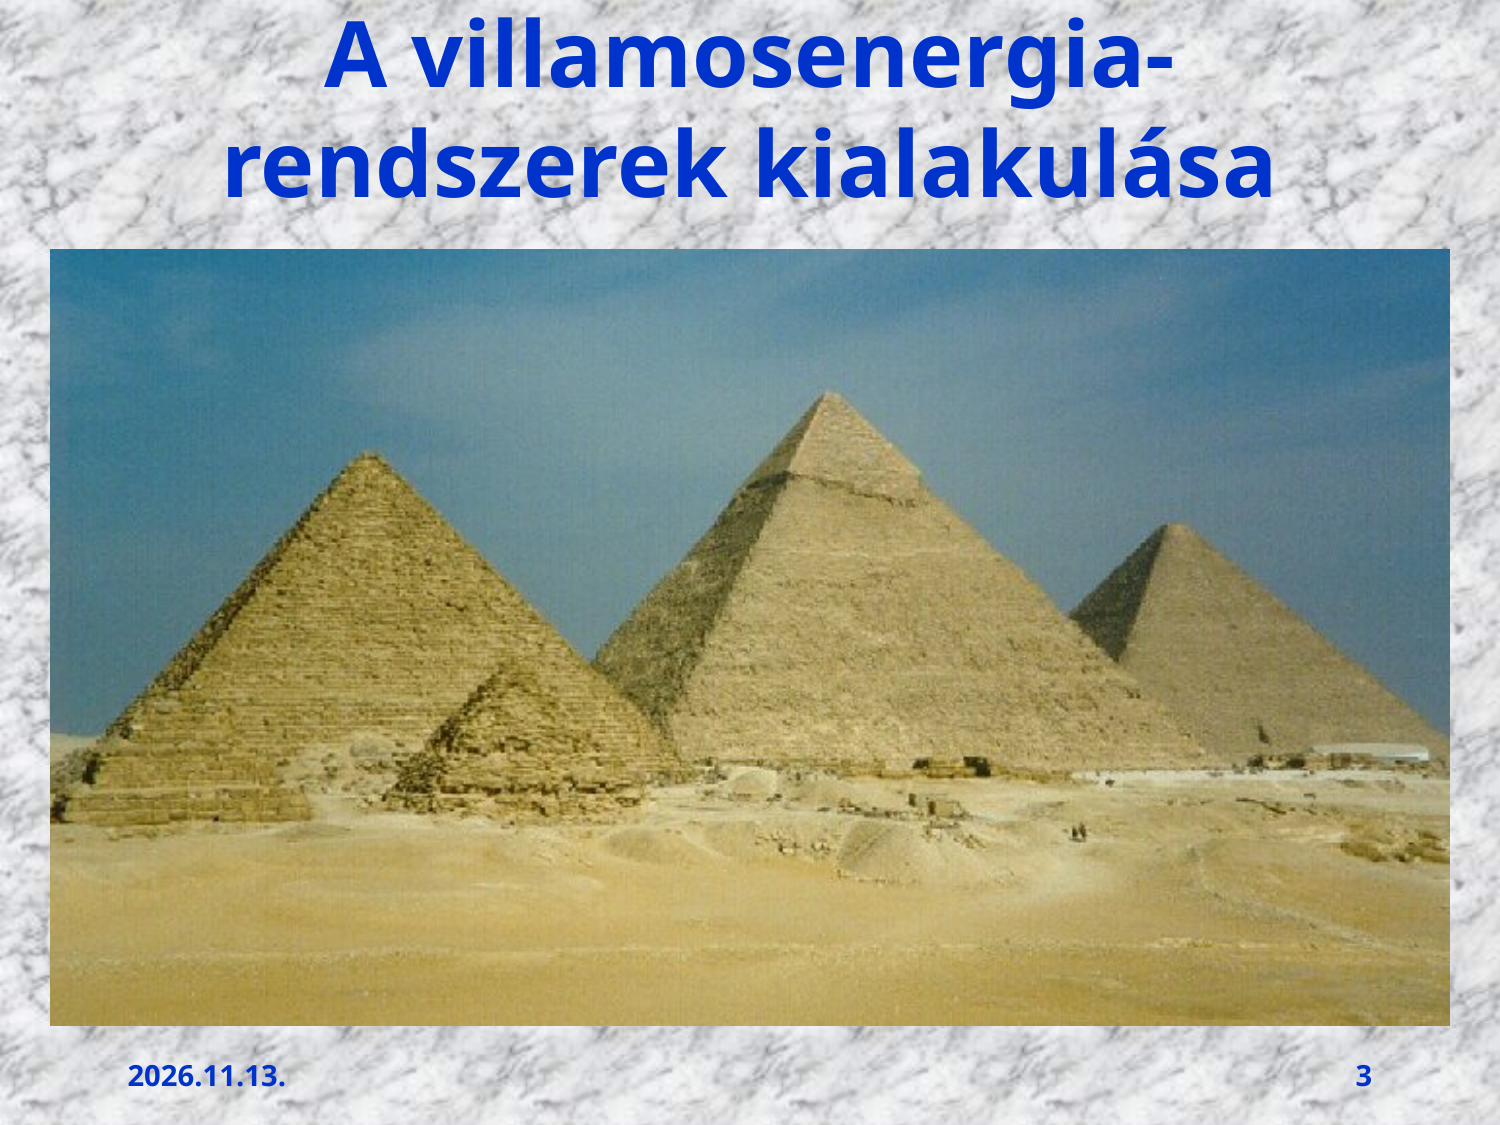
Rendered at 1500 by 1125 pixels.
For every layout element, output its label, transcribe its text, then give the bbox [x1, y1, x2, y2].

slide_number 3 [1074, 1049, 1388, 1125]
title A villamosenergia-rendszerek kialakulása [112, 12, 1388, 201]
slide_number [112, 1049, 426, 1125]
picture [0, 0, 1500, 1125]
